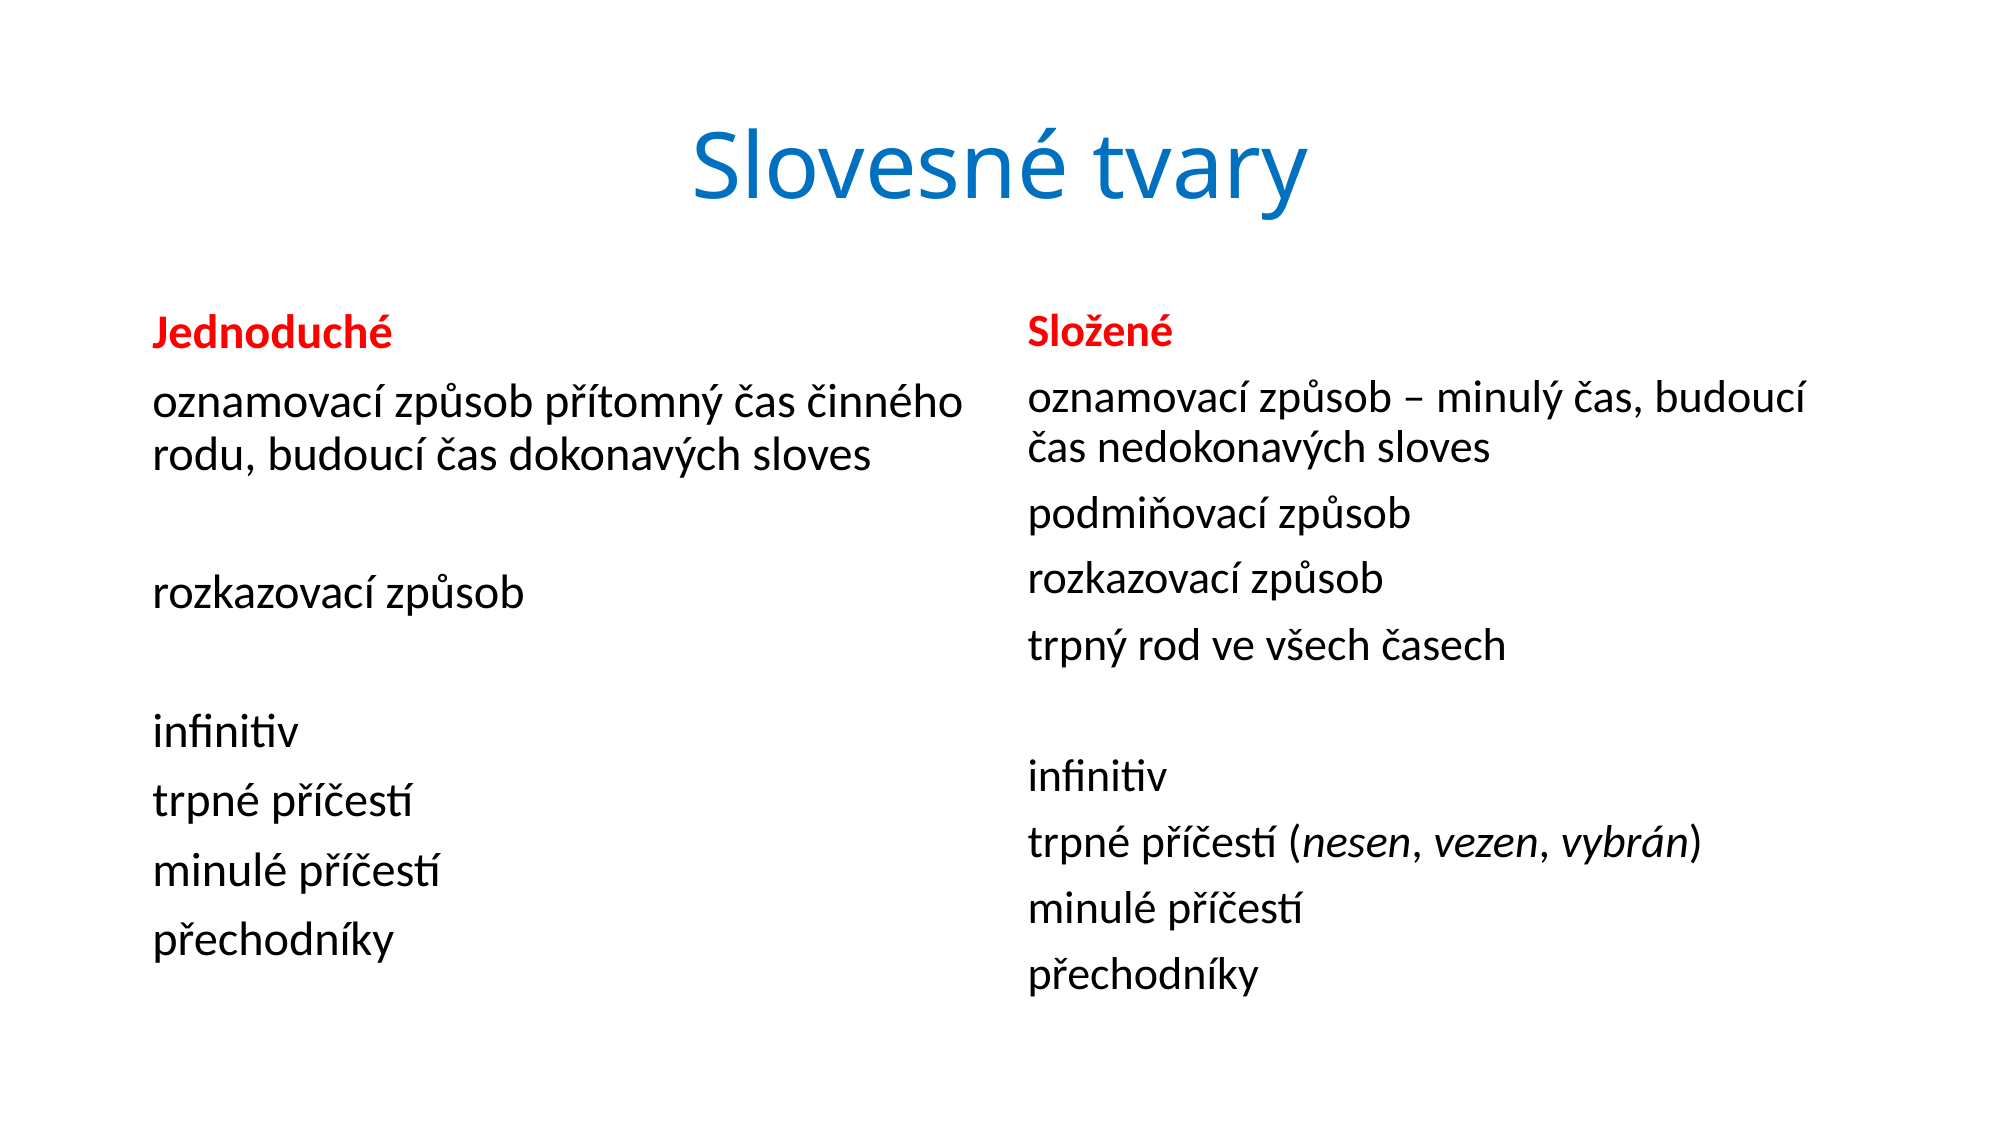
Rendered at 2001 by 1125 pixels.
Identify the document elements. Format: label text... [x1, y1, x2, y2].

title Slovesné tvary [137, 59, 1863, 278]
list Jednoduché oznamovací způsob přítomný čas činného rodu, budoucí čas dokonavých sloves rozkazovací způsob infinitiv trpné příčestí minulé příčestí přechodníky [137, 299, 988, 1014]
list Složené oznamovací způsob – minulý čas, budoucí čas nedokonavých sloves podmiňovací způsob rozkazovací způsob trpný rod ve všech časech infinitiv trpné příčestí (nesen, vezen, vybrán) minulé příčestí přechodníky [1012, 299, 1863, 1014]
